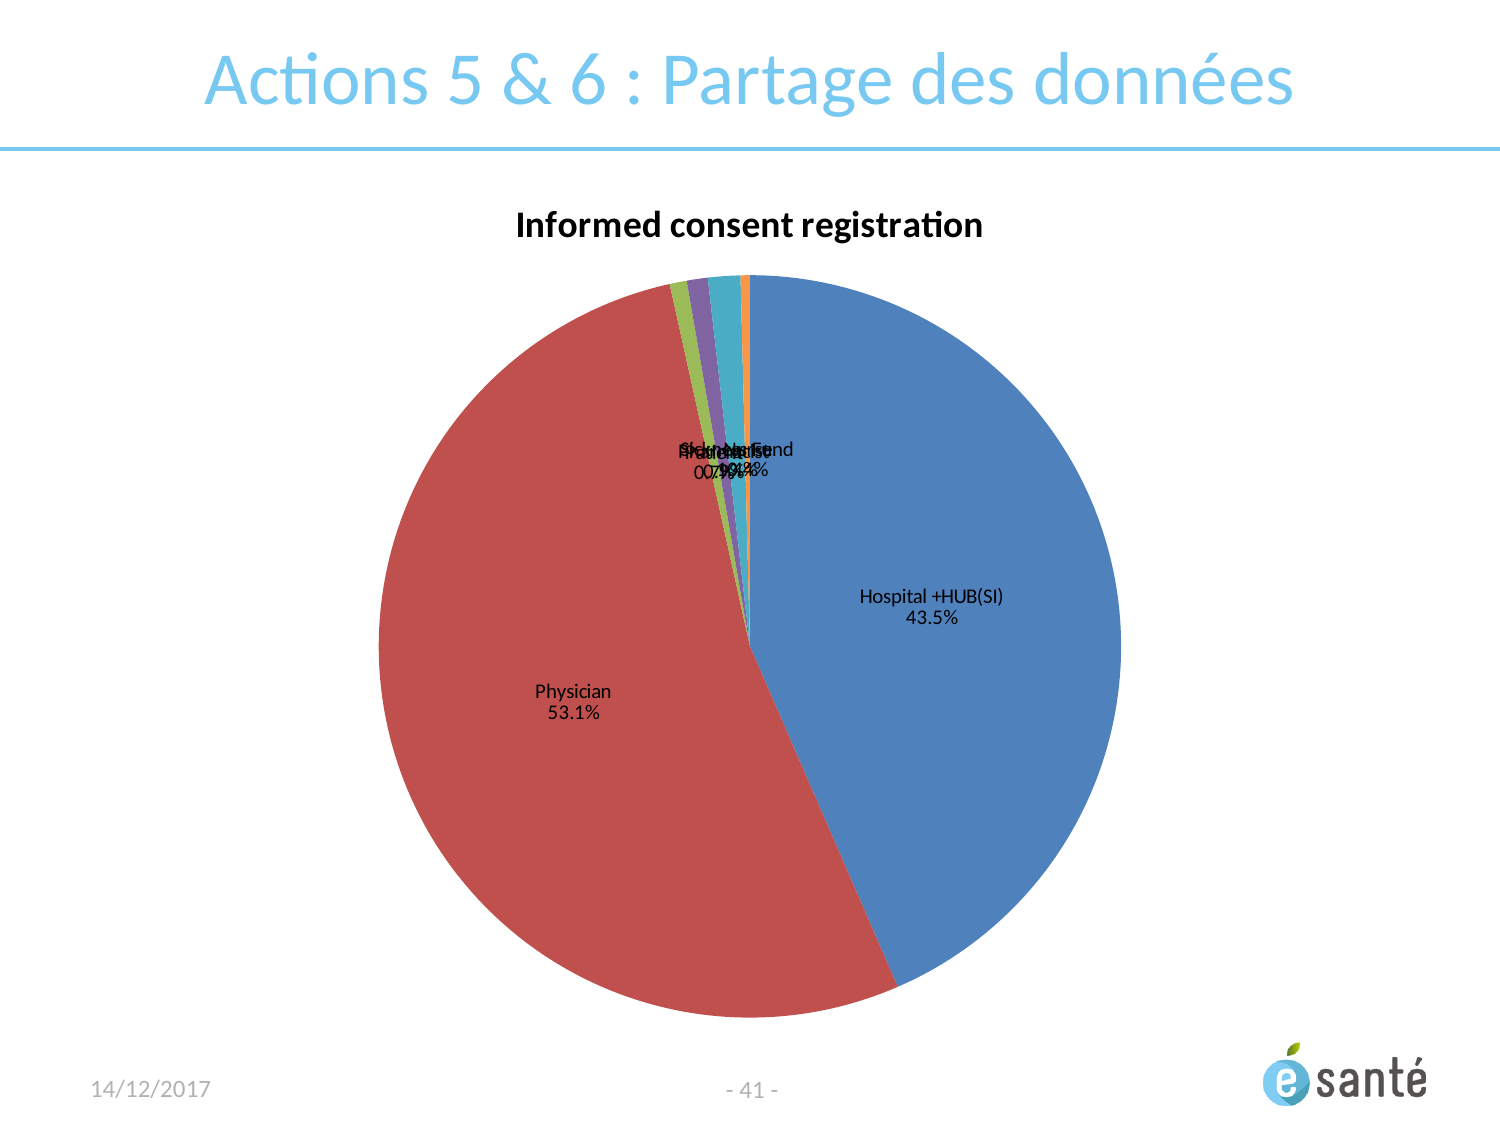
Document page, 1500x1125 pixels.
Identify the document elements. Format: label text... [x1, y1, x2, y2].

chart [74, 172, 1426, 1036]
picture [1234, 1034, 1477, 1125]
title Actions 5 & 6 : Partage des données [0, 0, 1500, 149]
slide_number - 41 - [577, 1058, 928, 1119]
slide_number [75, 1057, 425, 1118]
